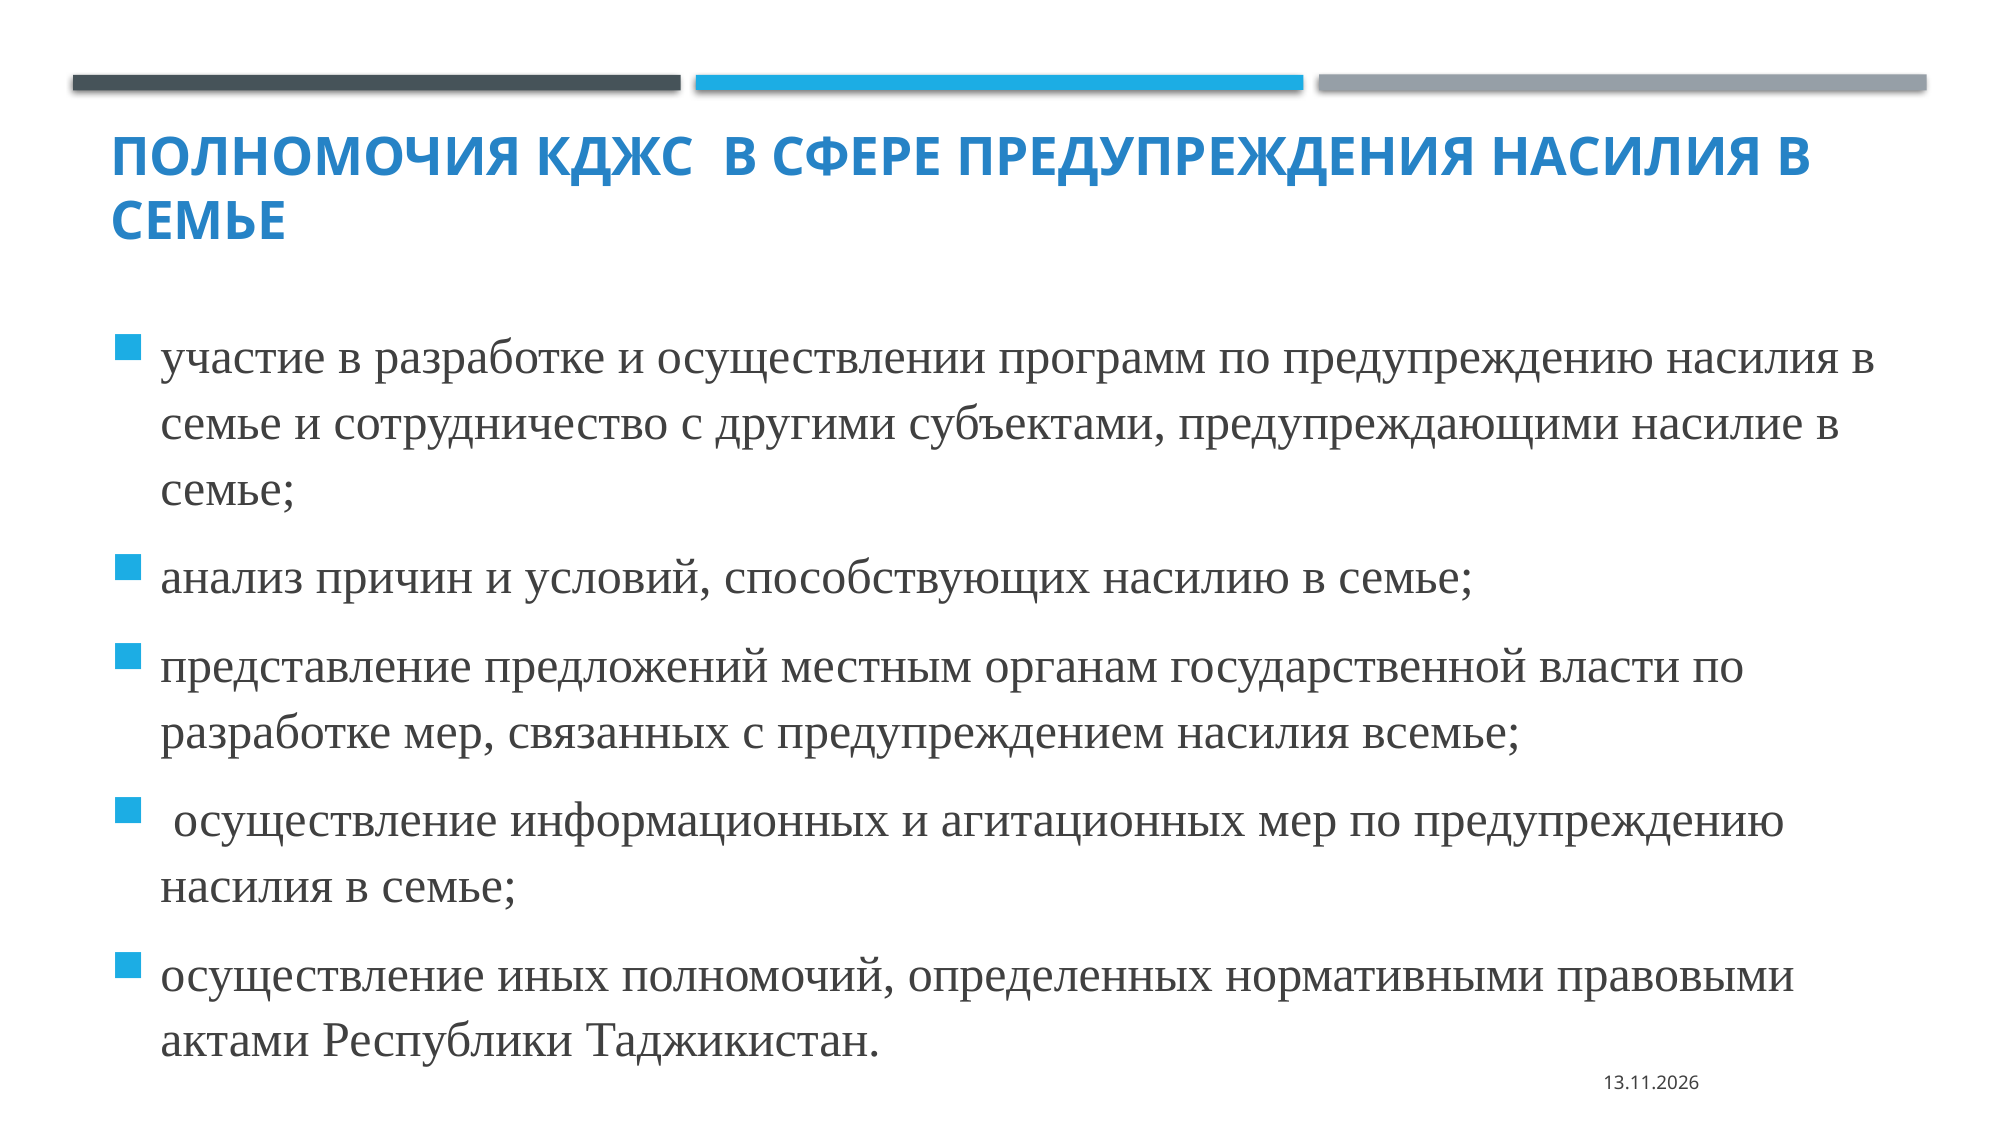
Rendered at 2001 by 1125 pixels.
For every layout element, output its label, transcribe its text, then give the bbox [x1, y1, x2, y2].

list участие в разработке и осуществлении программ по предупреждению насилия в семье и сотрудничество с другими субъектами, предупреждающими насилие в семье; анализ причин и условий, способствующих насилию в семье; представление предложений местным органам государственной власти по разработке мер, связанных с предупреждением насилия всемье; осуществление информационных и агитационных мер по предупреждению насилия в семье; осуществление иных полномочий, определенных нормативными правовыми актами Республики Таджикистан. [95, 309, 1905, 1114]
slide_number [1247, 1053, 1715, 1114]
title ПОЛНОМОЧИЯ КДЖС В СФЕРЕ ПРЕДУПРЕЖДЕНИЯ НАСИЛИЯ В СЕМЬЕ [95, 115, 1905, 258]
